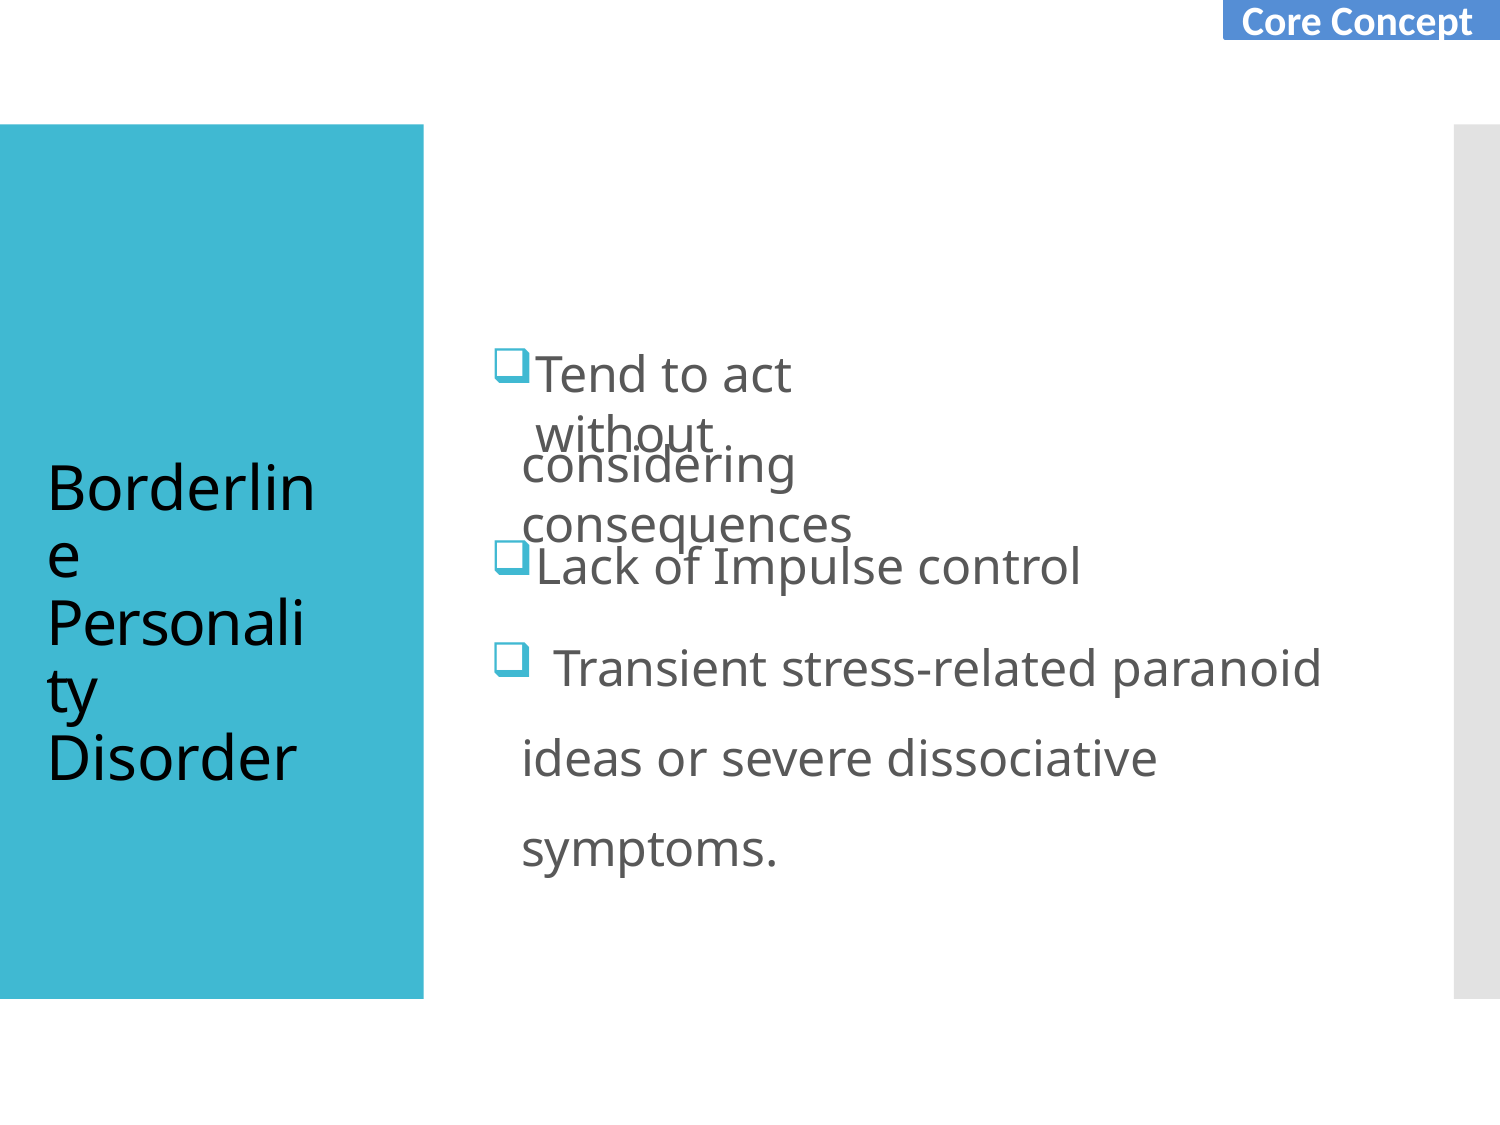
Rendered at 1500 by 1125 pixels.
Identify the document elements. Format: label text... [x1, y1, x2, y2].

text_box Lack of Impulse control Transient stress-related paranoid ideas or severe dissociative symptoms. [489, 532, 1337, 877]
title Borderline Personality Disorder [44, 447, 324, 794]
text_box Tend to act without [489, 340, 940, 463]
text_box considering consequences [519, 430, 1064, 532]
text_box Core Concept [1223, 0, 1500, 40]
